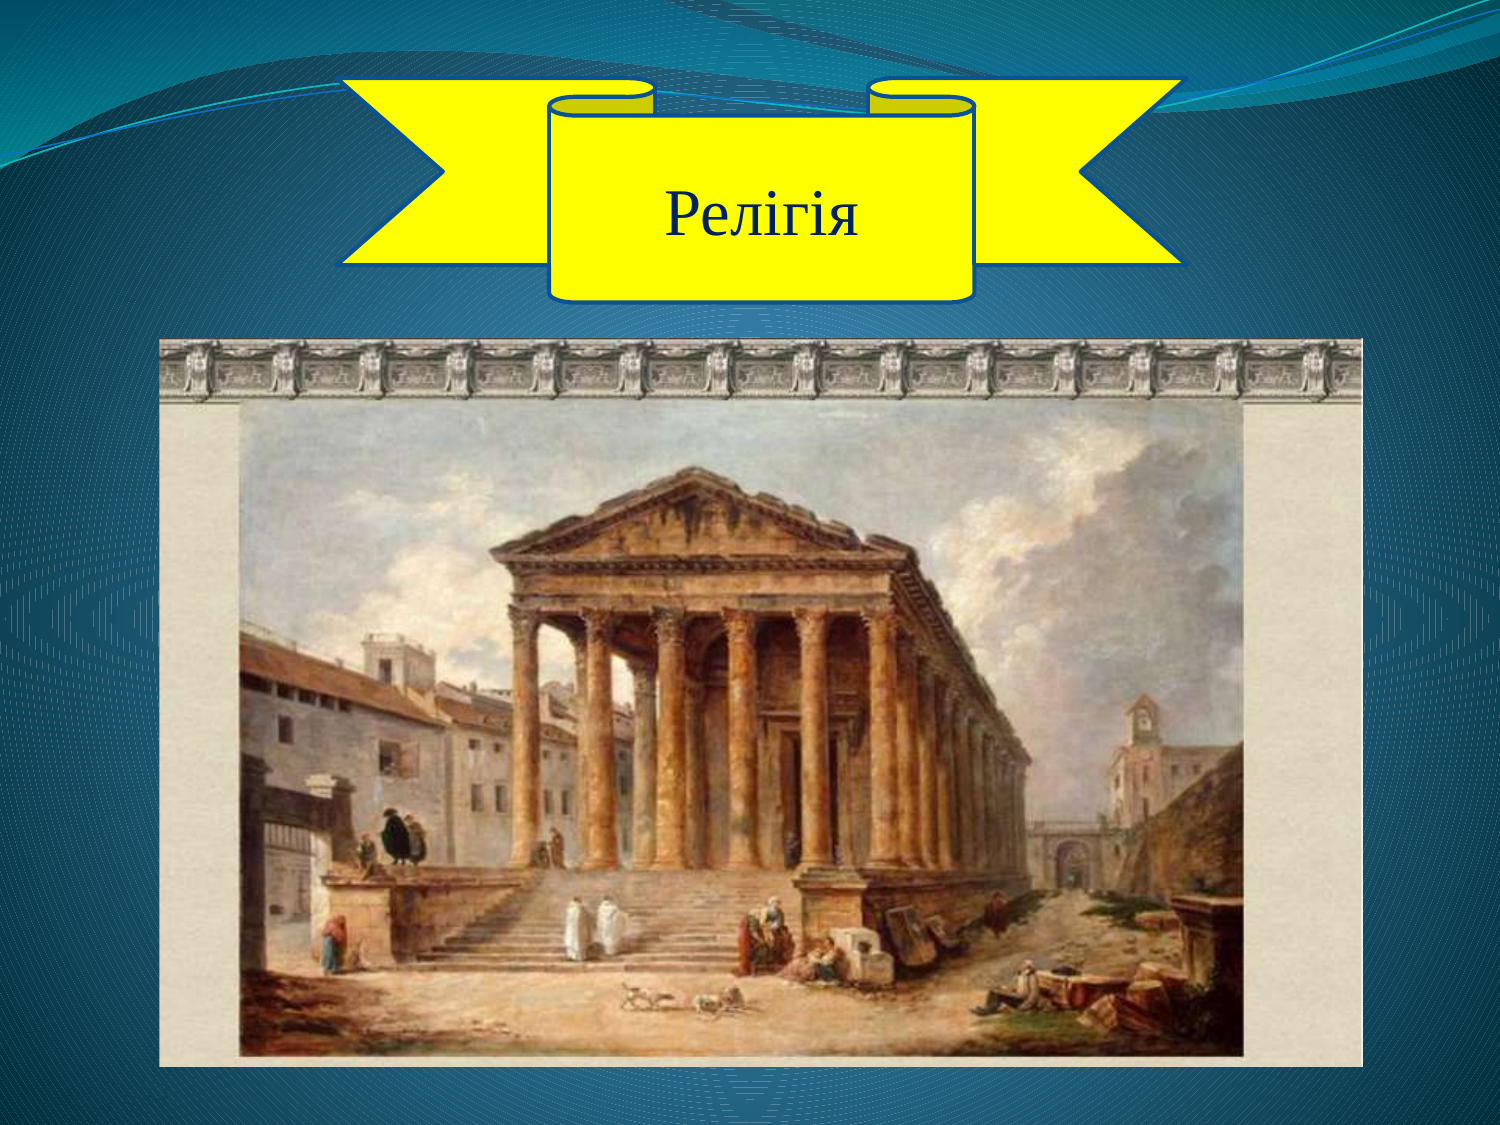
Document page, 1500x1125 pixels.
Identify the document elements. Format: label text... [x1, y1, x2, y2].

text_box Релігія [334, 75, 1189, 305]
picture [159, 337, 1365, 1068]
